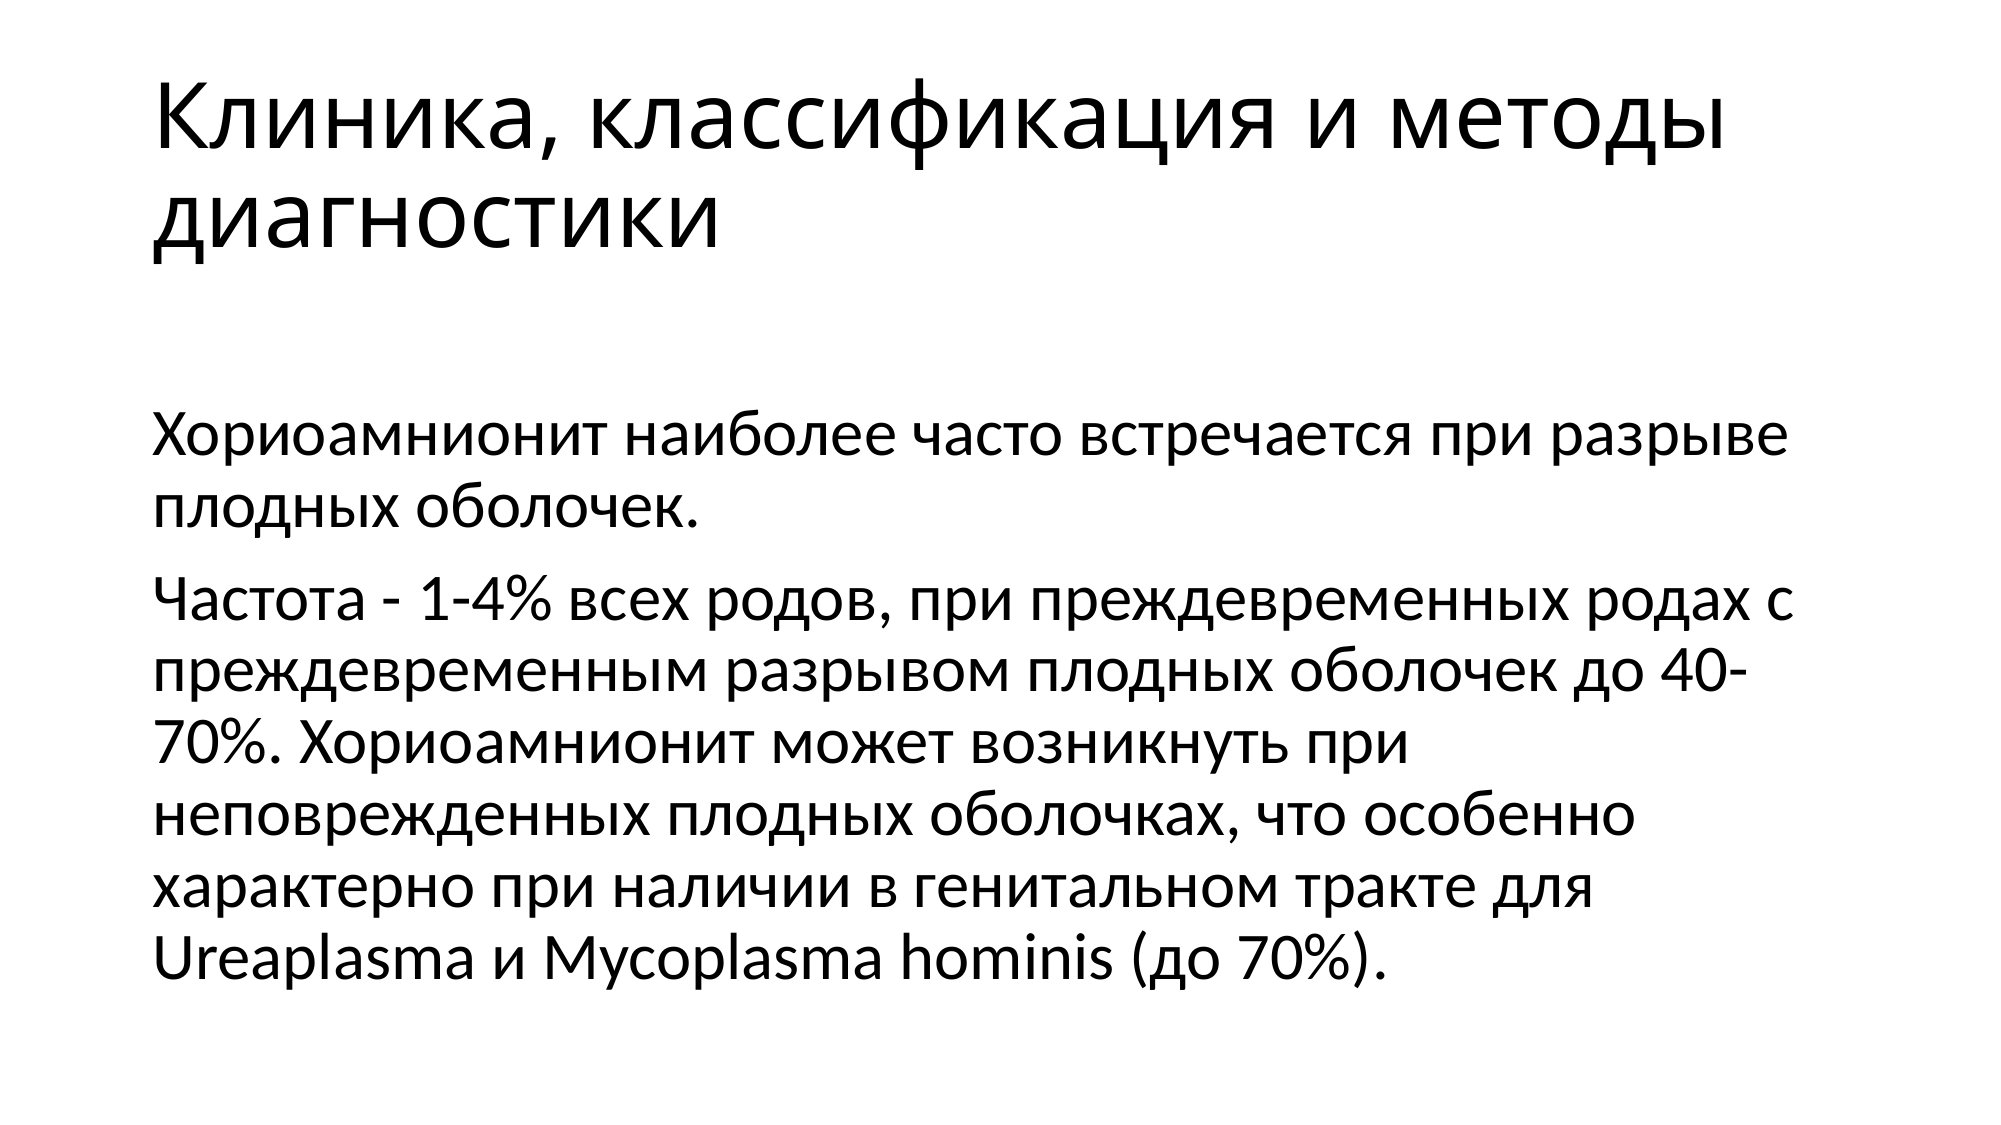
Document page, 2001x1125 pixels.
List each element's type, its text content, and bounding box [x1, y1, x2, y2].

title Клиника, классификация и методы диагностики [137, 59, 1863, 278]
list Хориоамнионит наиболее часто встречается при разрыве плодных оболочек. Частота - 1-4% всех родов, при преждевременных родах с преждевременным разрывом плодных оболочек до 40-70%. Хориоамнионит может возникнуть при неповрежденных плодных оболочках, что особенно характерно при наличии в генитальном тракте для Ureaplasma и Mycoplasma hominis (до 70%). [137, 299, 1863, 1014]
